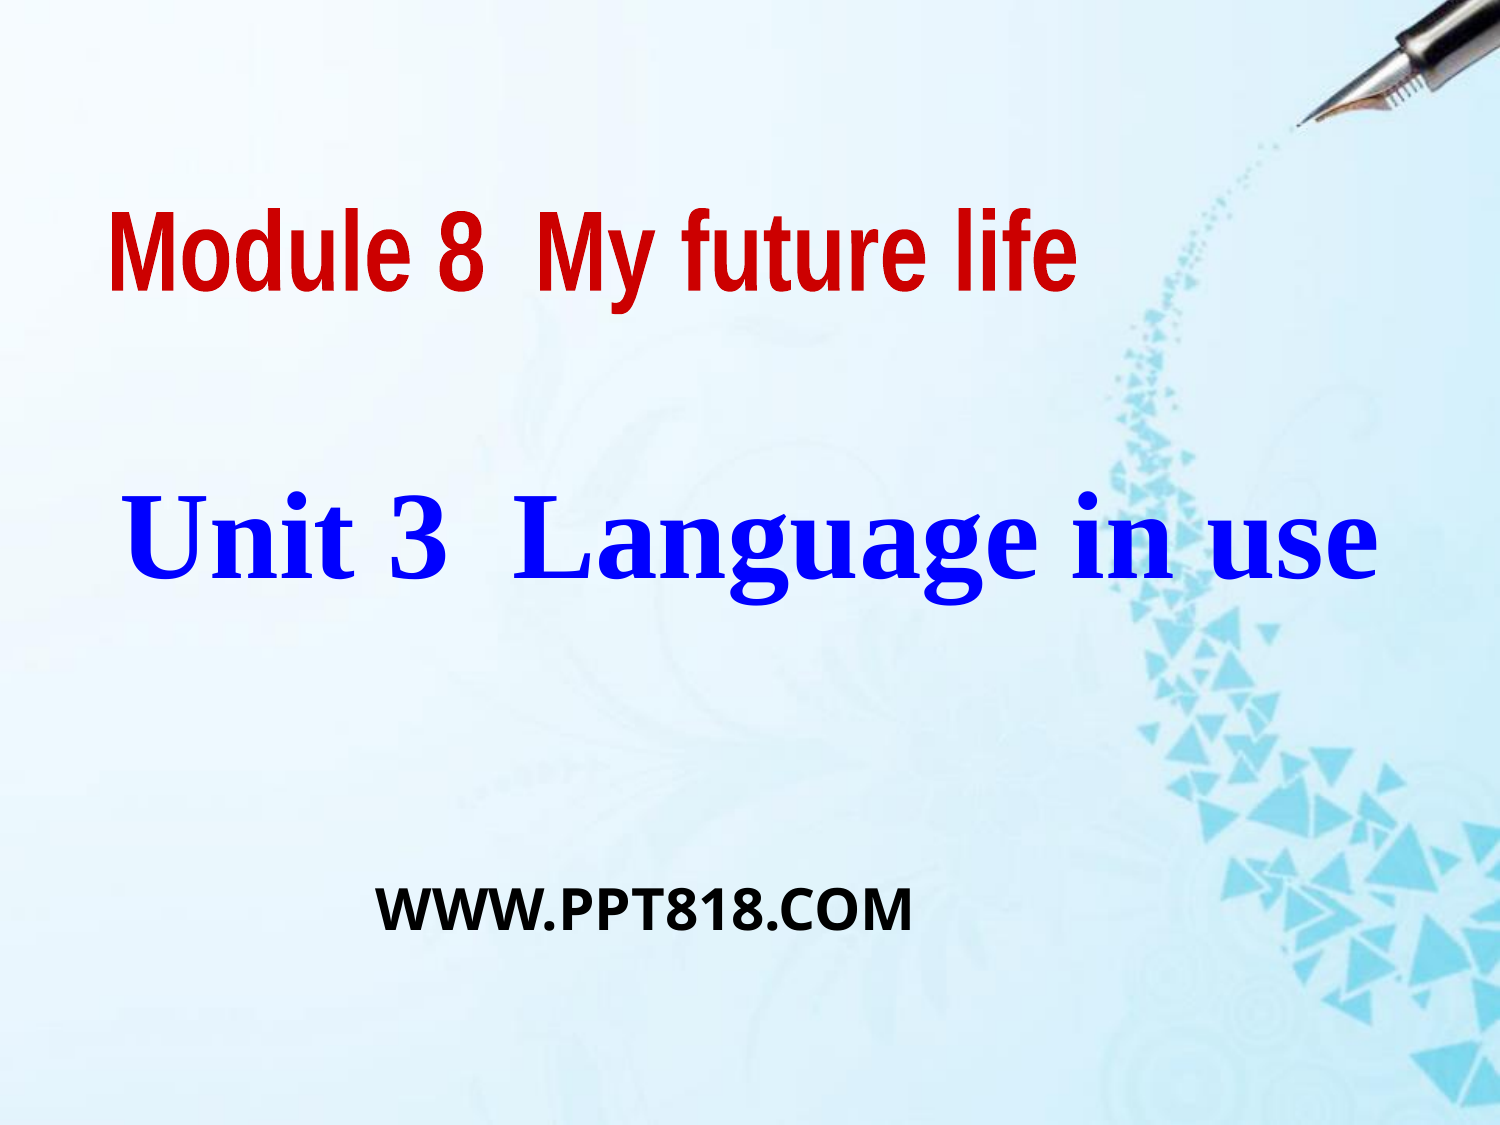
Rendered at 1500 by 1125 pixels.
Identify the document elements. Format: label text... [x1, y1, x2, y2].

picture [0, 612, 1500, 1125]
picture [0, 0, 1500, 408]
text_box WWW.PPT818.COM [304, 857, 987, 950]
text_box Unit 3 Language in use [0, 408, 1500, 612]
